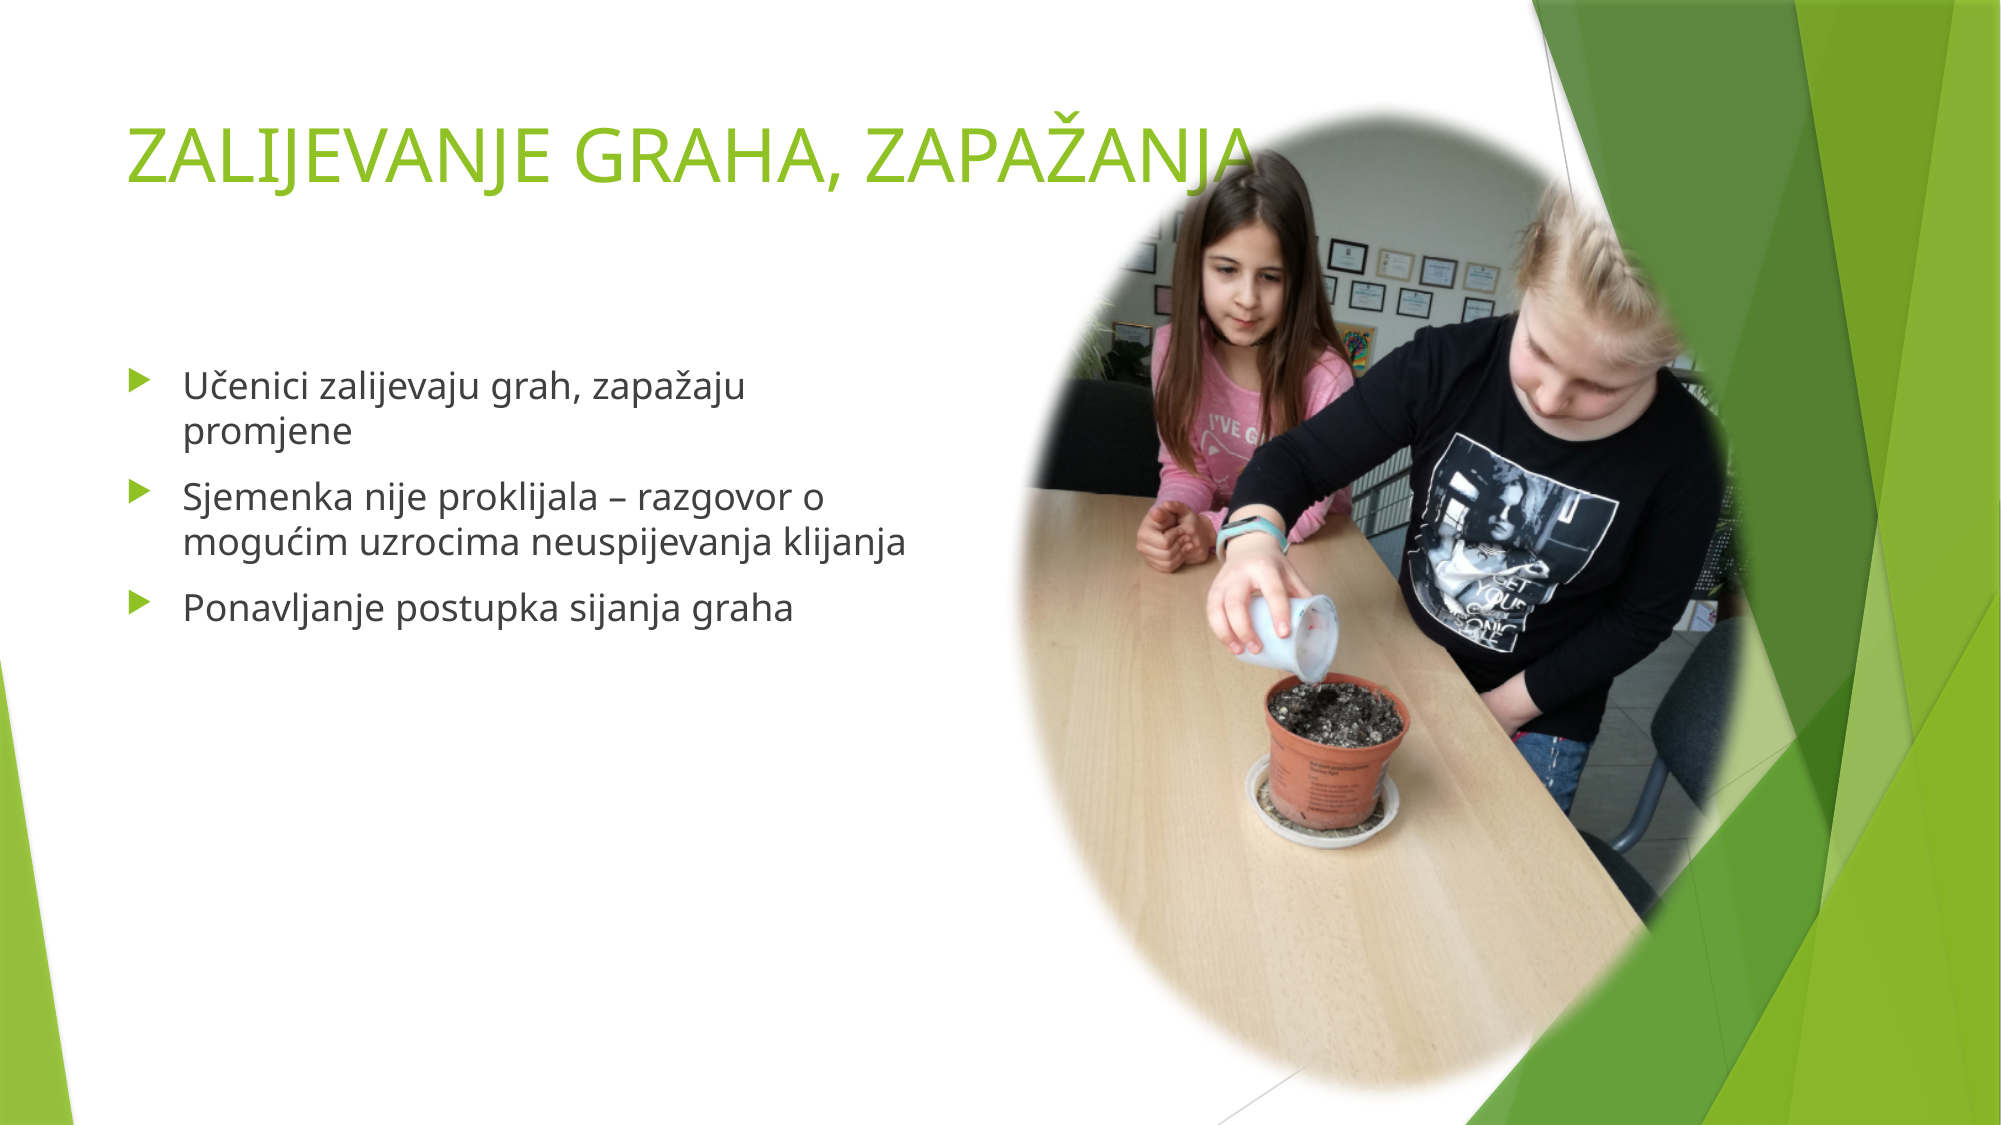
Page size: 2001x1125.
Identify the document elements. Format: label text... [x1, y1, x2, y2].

list Učenici zalijevaju grah, zapažaju promjene Sjemenka nije proklijala – razgovor o mogućim uzrocima neuspijevanja klijanja Ponavljanje postupka sijanja graha [111, 354, 932, 992]
picture [1004, 99, 1762, 1108]
title ZALIJEVANJE GRAHA, ZAPAŽANJA [111, 99, 1004, 317]
